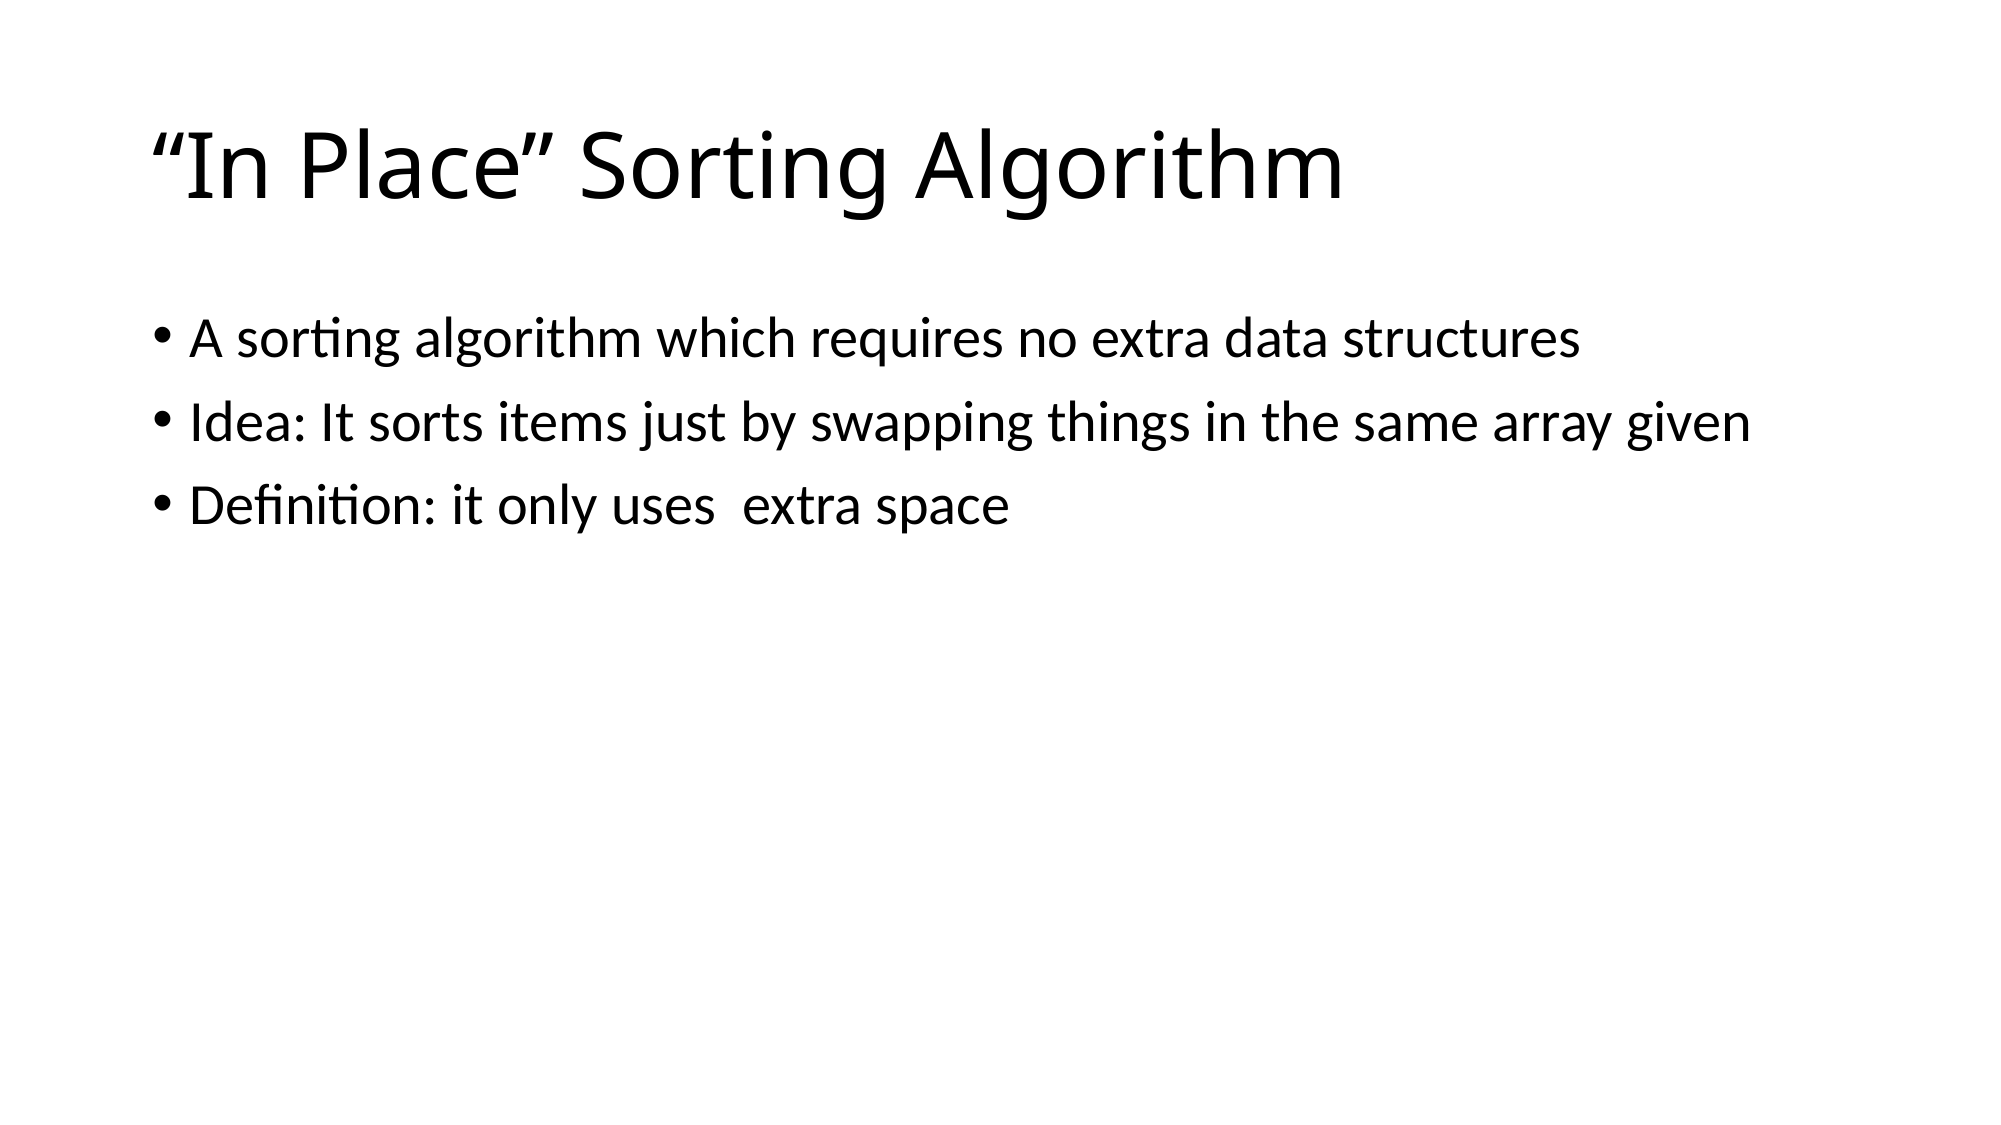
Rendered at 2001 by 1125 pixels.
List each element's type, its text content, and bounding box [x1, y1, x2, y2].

title “In Place” Sorting Algorithm [137, 59, 1863, 278]
